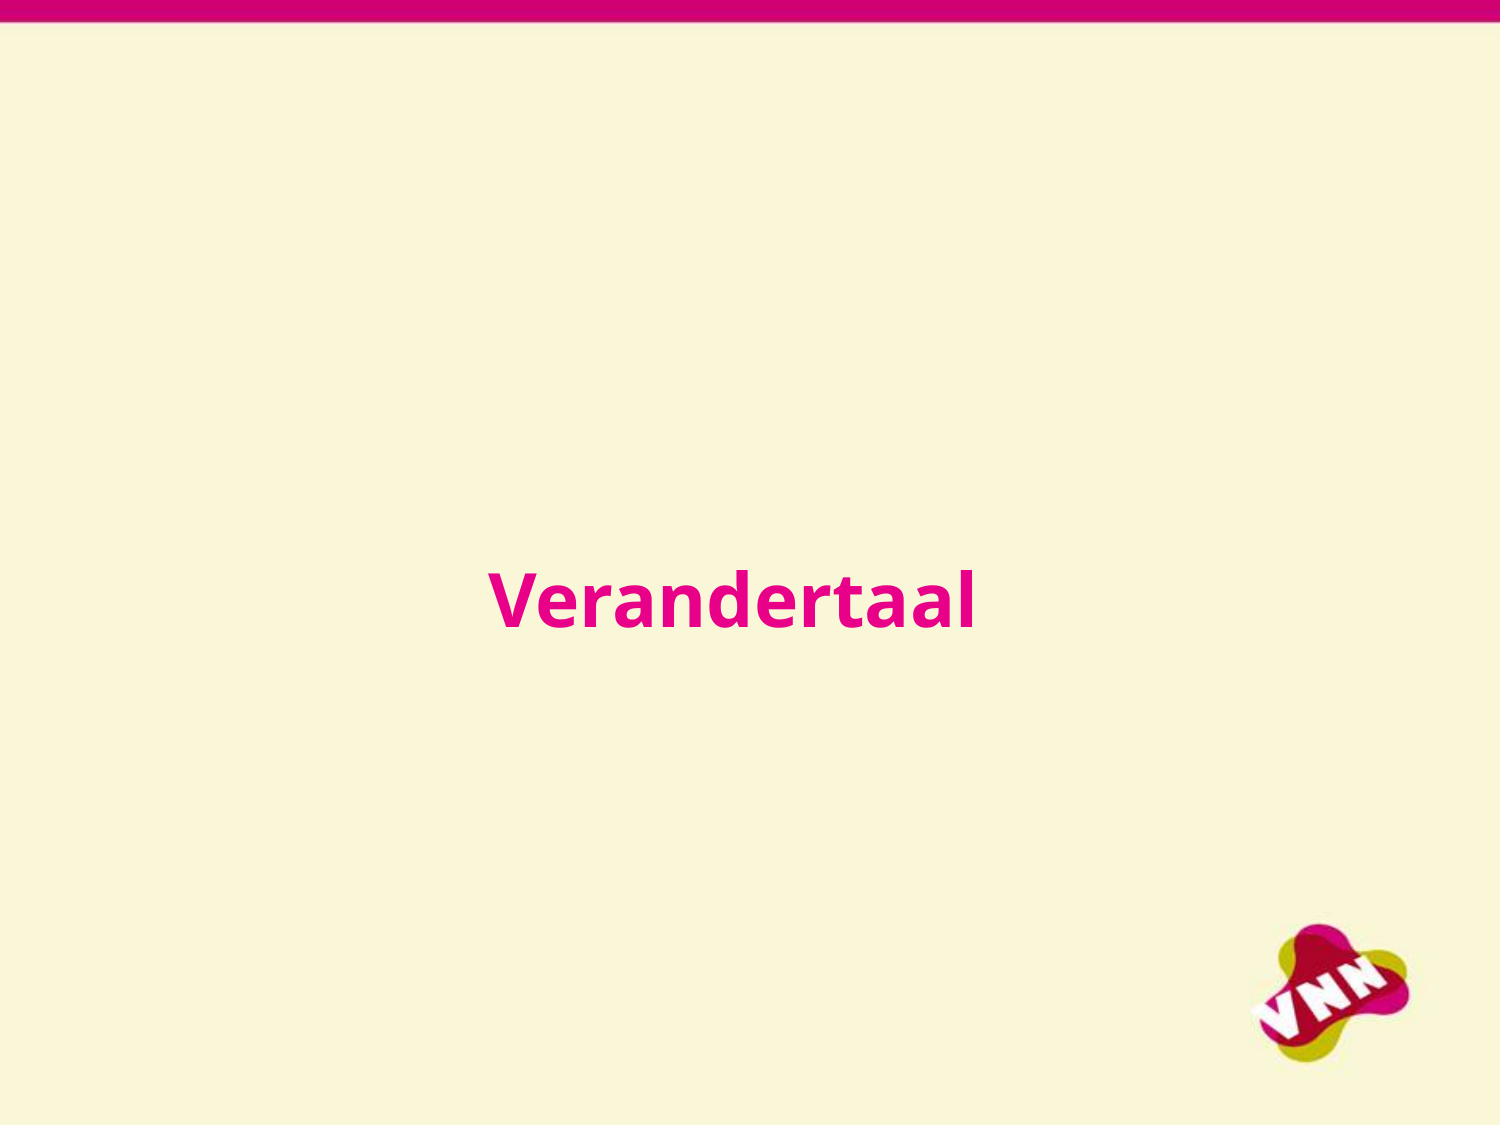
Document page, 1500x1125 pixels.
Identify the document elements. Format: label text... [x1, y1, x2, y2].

picture [0, 0, 1500, 1125]
text_box Verandertaal [96, 503, 1371, 691]
